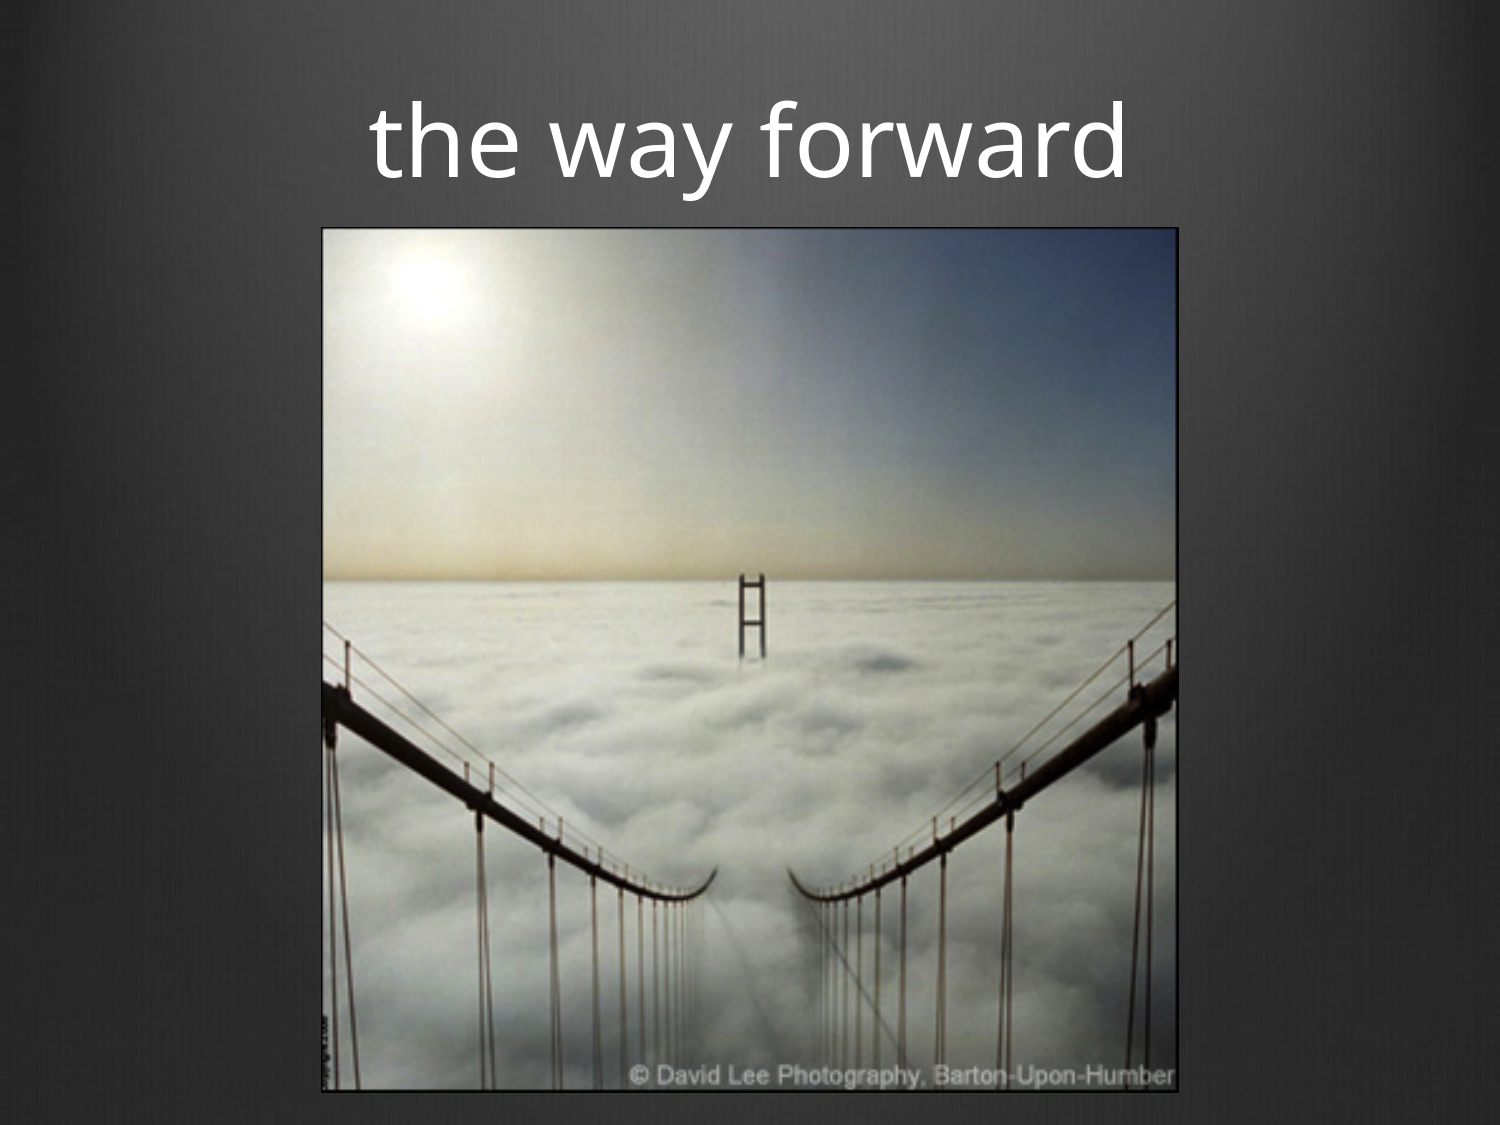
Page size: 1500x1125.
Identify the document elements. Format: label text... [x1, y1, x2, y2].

title the way forward [112, 19, 1388, 255]
picture [321, 227, 1179, 1093]
